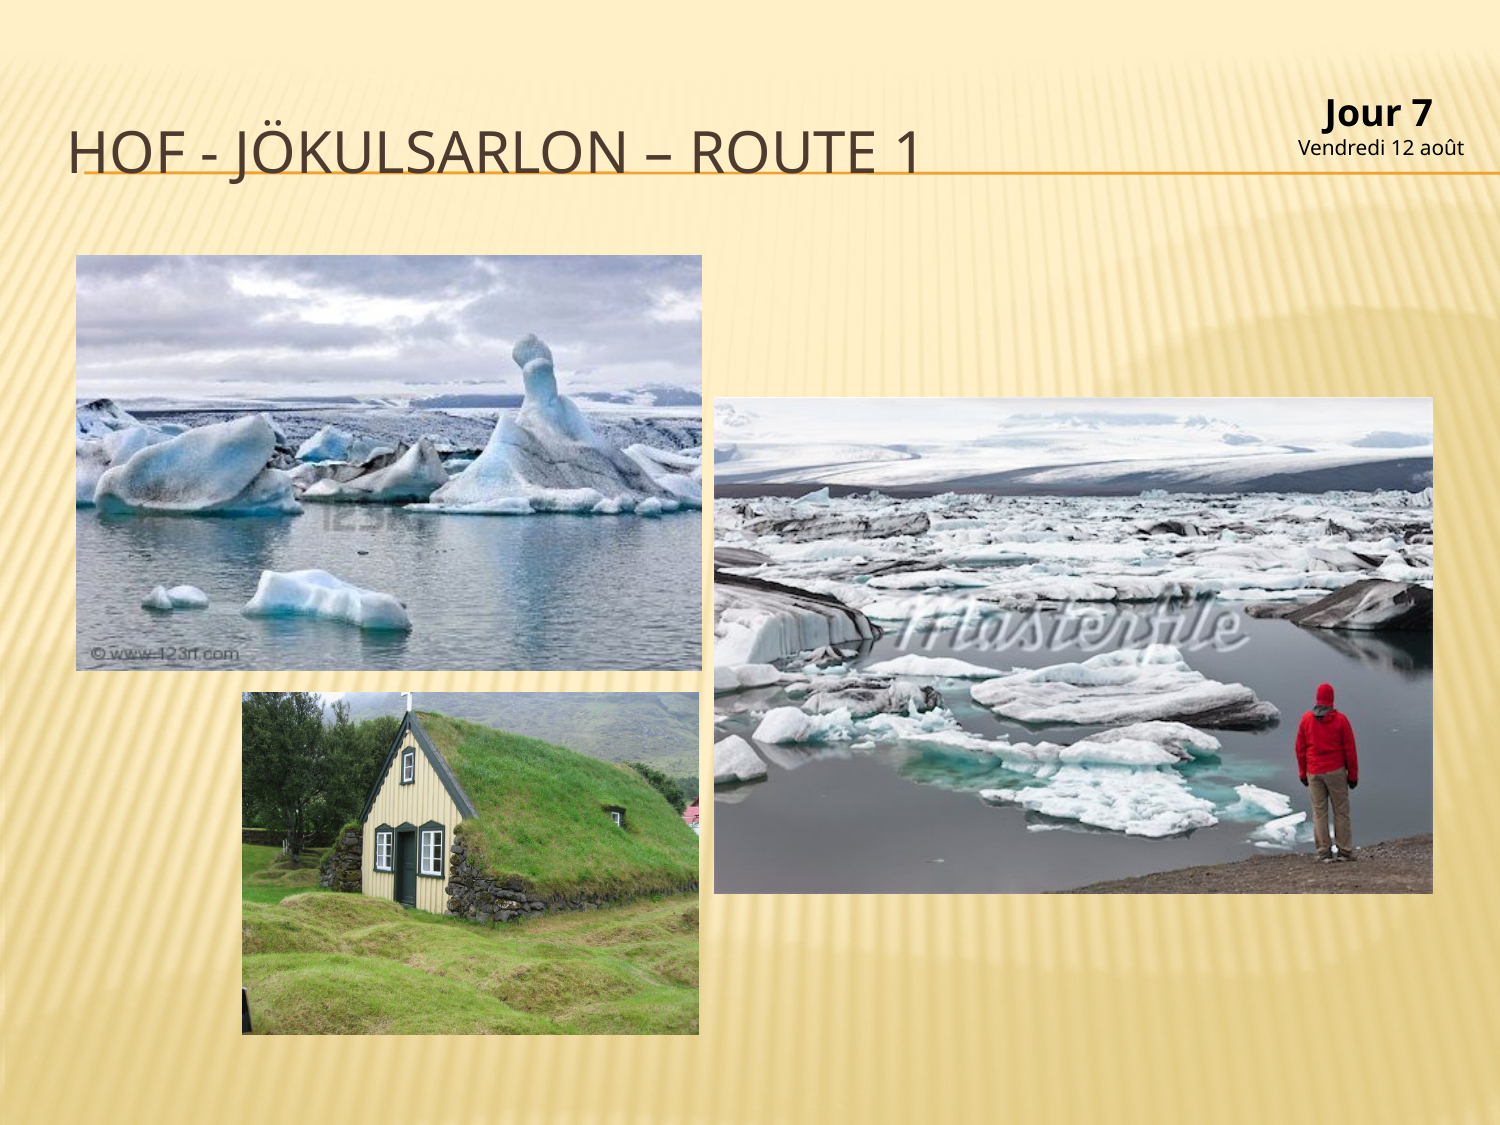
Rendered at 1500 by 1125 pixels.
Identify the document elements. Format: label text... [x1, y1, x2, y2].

picture [76, 255, 703, 672]
title Hof - Jökulsarlon – Route 1 [51, 79, 1477, 221]
picture [714, 396, 1433, 894]
picture [241, 692, 699, 1036]
text_box Jour 7 Vendredi 12 août [1281, 82, 1487, 167]
